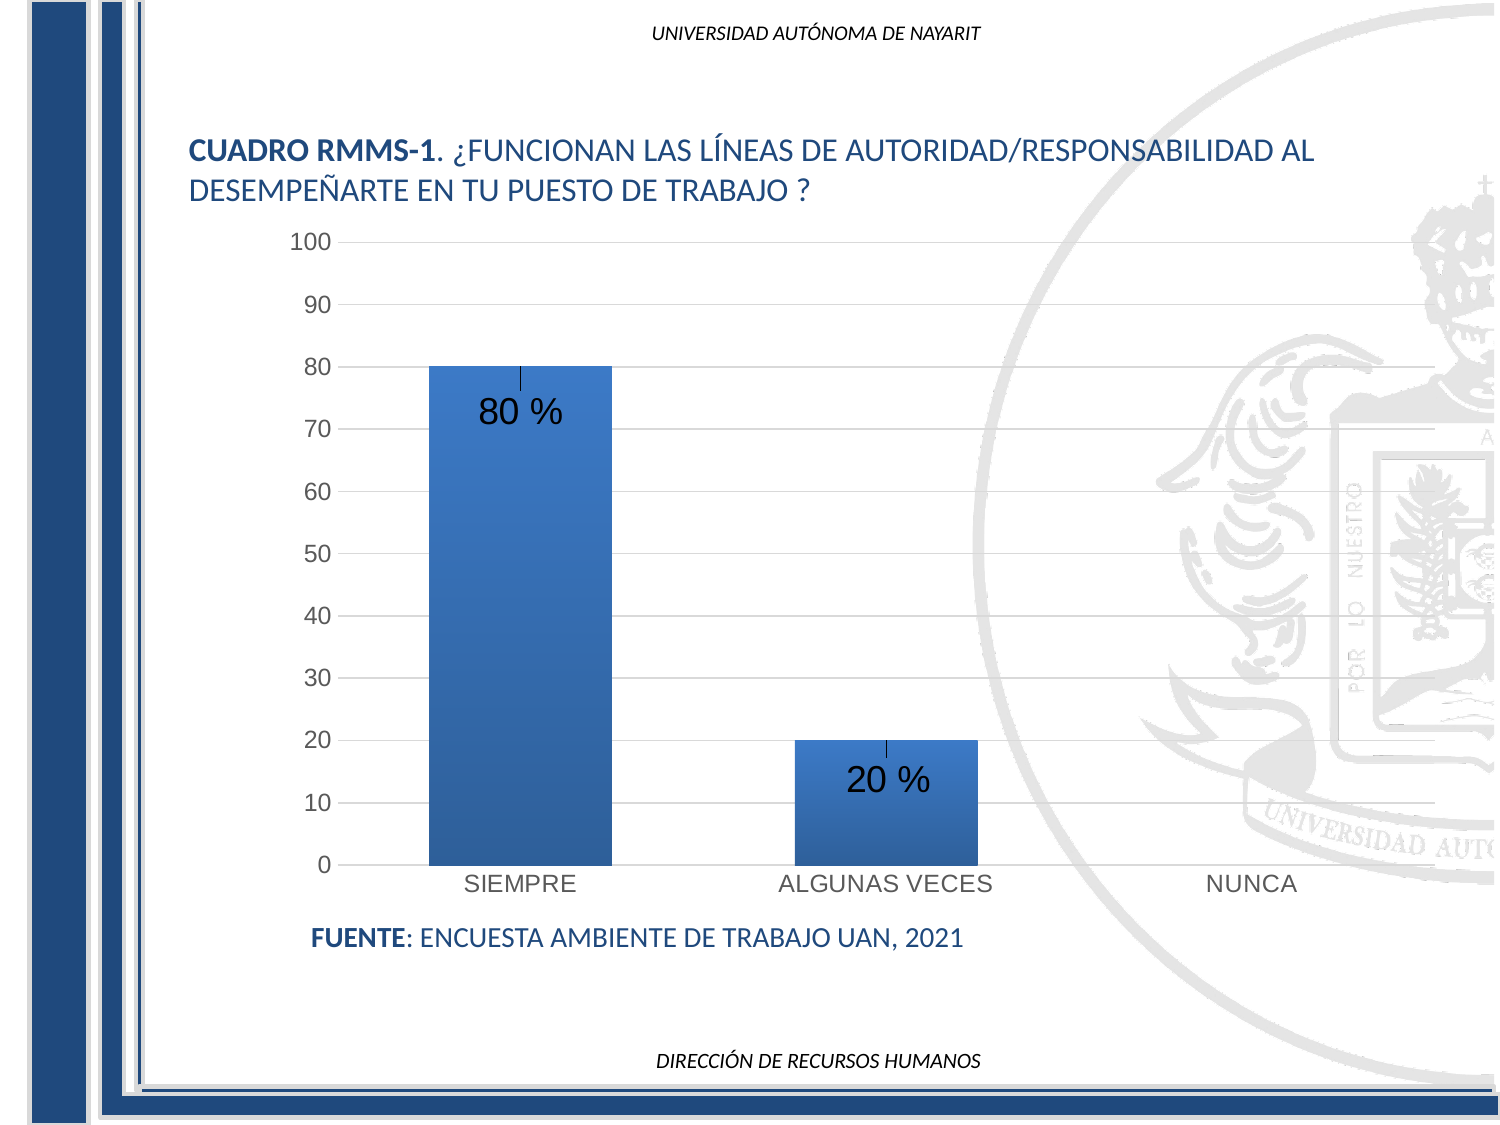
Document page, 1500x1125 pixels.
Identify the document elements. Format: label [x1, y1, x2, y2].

chart [265, 214, 1459, 912]
text_box [29, 0, 1500, 1125]
